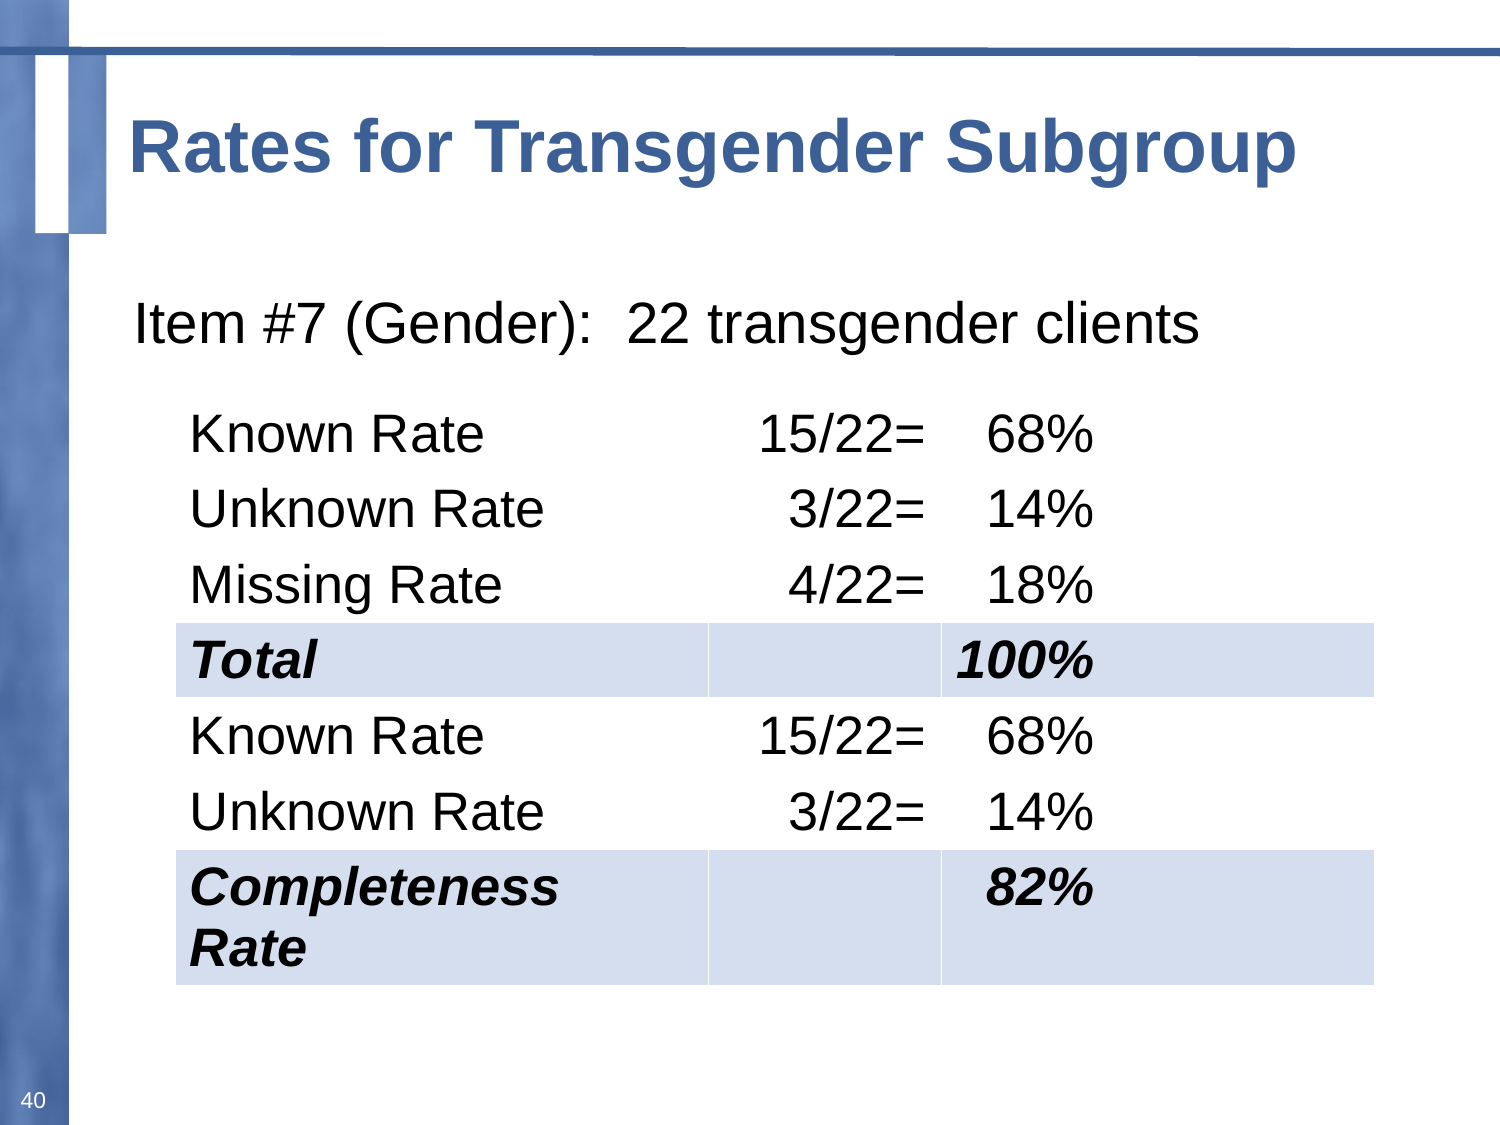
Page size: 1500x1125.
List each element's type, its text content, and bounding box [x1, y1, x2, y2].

table_cell 3/22= [709, 775, 941, 848]
title Rates for Transgender Subgroup [114, 57, 1463, 241]
picture [0, 0, 69, 46]
slide_number 40 [0, 1072, 67, 1121]
table_cell 14% [942, 775, 1374, 848]
table_cell 4/22= [709, 548, 941, 622]
table_cell Total [176, 623, 708, 697]
table_cell 100% [942, 623, 1374, 697]
table_header Known Rate [176, 397, 708, 469]
table_cell Unknown Rate [176, 474, 708, 546]
table_cell 15/22= [709, 699, 941, 773]
table_cell 18% [942, 548, 1374, 622]
table_header 68% [942, 397, 1374, 469]
table_cell 82% [942, 850, 1374, 985]
table_cell Known Rate [176, 699, 708, 773]
table_cell 14% [942, 474, 1374, 546]
table_cell 3/22= [709, 474, 941, 546]
list Item #7 (Gender): 22 transgender clients [118, 277, 1413, 980]
table_cell 68% [942, 699, 1374, 773]
table_cell Missing Rate [176, 548, 708, 622]
table_cell Unknown Rate [176, 775, 708, 848]
picture [0, 56, 107, 1125]
table_header 15/22= [709, 397, 941, 469]
table_cell [709, 850, 941, 985]
table_cell Completeness Rate [176, 850, 708, 985]
table_cell [709, 623, 941, 697]
